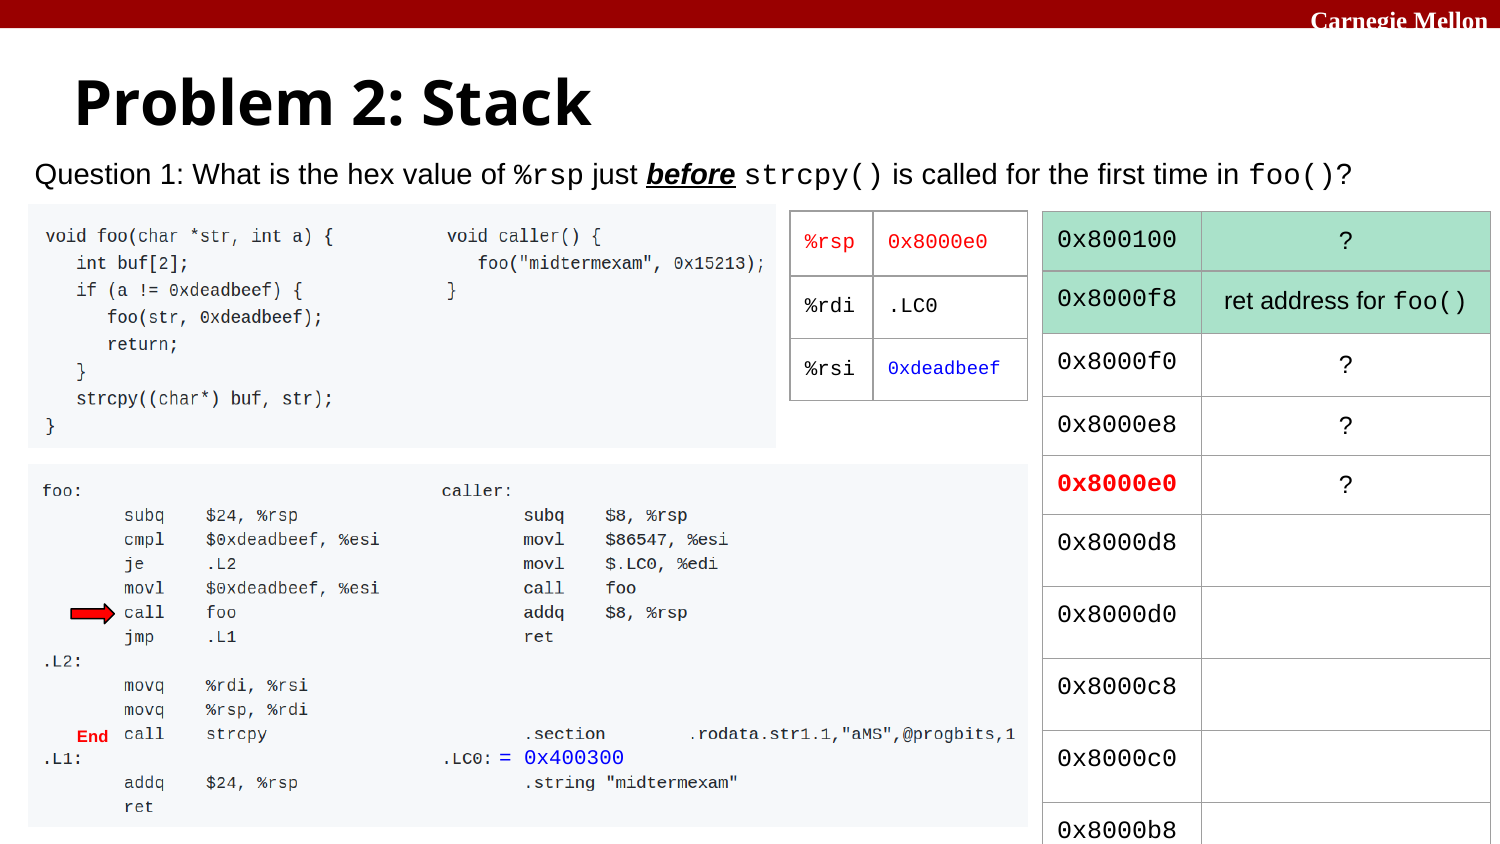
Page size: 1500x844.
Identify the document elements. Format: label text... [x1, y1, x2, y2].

table_cell 0x8000f8 [1043, 272, 1201, 333]
table_cell .LC0 [874, 277, 1027, 338]
table_cell 0xdeadbeef [874, 339, 1027, 400]
table_header %rsp [791, 212, 872, 275]
table_cell 0x8000d0 [1043, 587, 1201, 658]
picture [28, 464, 1028, 827]
table_cell %rdi [791, 277, 872, 338]
table_cell 0x8000e8 [1043, 397, 1201, 455]
title Problem 2: Stack [58, 53, 1304, 140]
table_header ? [1202, 212, 1490, 270]
table_cell 0x8000c8 [1043, 659, 1201, 730]
table_cell ret address for foo() [1202, 272, 1490, 333]
table_header 0x800100 [1043, 212, 1201, 270]
picture [28, 204, 776, 448]
table_header 0x8000e0 [874, 212, 1027, 275]
table_cell ? [1202, 456, 1490, 514]
table_cell 0x8000d8 [1043, 515, 1201, 586]
list Question 1: What is the hex value of %rsp just before strcpy() is called for the first time in foo()? [19, 140, 1463, 205]
table_cell 0x8000b8 [1043, 803, 1201, 844]
table_cell 0x8000f0 [1043, 334, 1201, 396]
table_cell [1202, 515, 1490, 586]
table_cell [1202, 659, 1490, 730]
table_cell 0x8000e0 [1043, 456, 1201, 514]
table_cell ? [1202, 397, 1490, 455]
table_cell [1202, 731, 1490, 802]
table_cell [1202, 587, 1490, 658]
table_cell [1202, 803, 1490, 844]
table_cell ? [1202, 334, 1490, 396]
table_cell %rsi [791, 339, 872, 400]
table_cell 0x8000c0 [1043, 731, 1201, 802]
